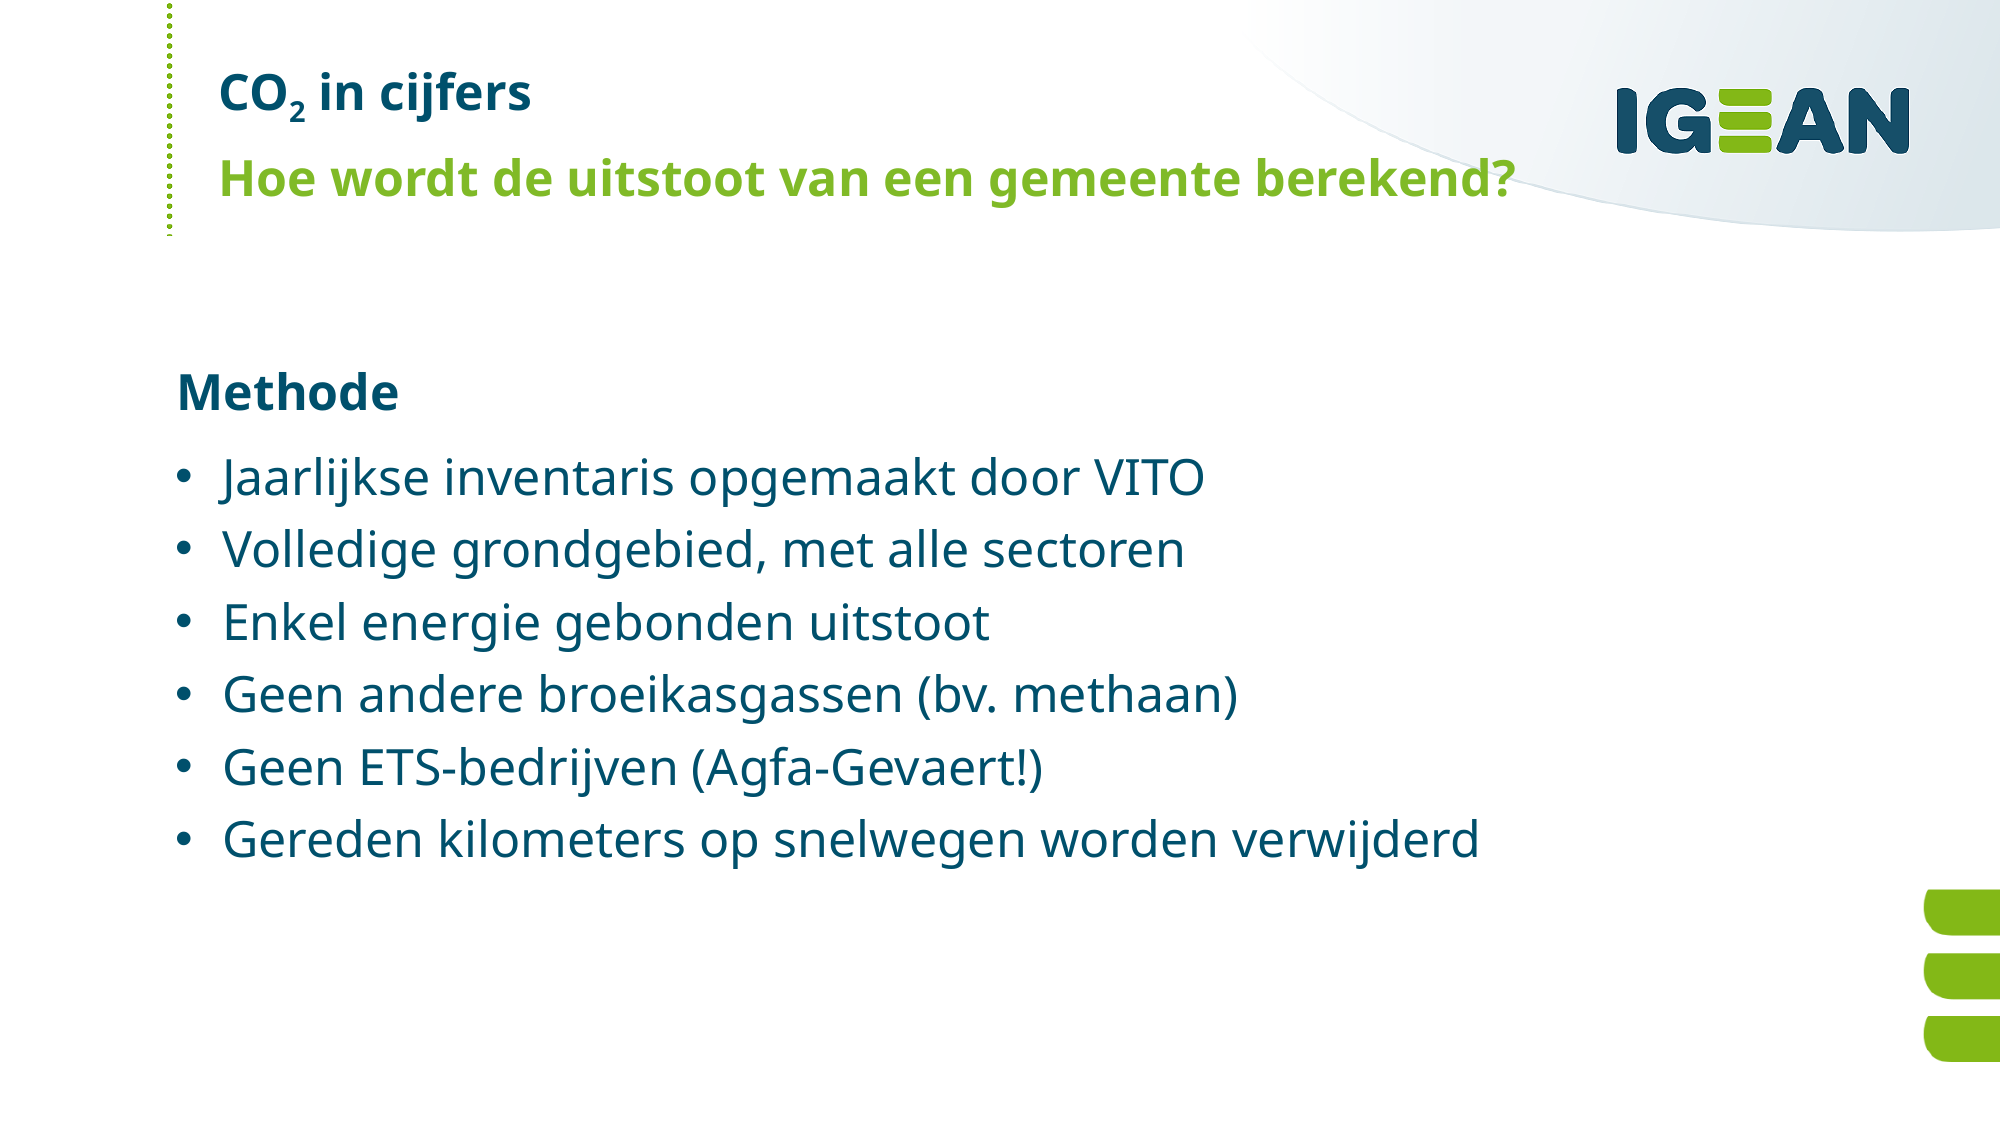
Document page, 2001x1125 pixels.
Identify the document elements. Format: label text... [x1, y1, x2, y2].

list Hoe wordt de uitstoot van een gemeente berekend? [218, 146, 1569, 268]
title CO2 in cijfers [218, 59, 1569, 121]
picture [1914, 889, 2000, 1062]
list Methode [176, 360, 1863, 423]
picture [164, 0, 2000, 236]
list Jaarlijkse inventaris opgemaakt door VITO Volledige grondgebied, met alle sectoren Enkel energie gebonden uitstoot Geen andere broeikasgassen (bv. methaan) Geen ETS-bedrijven (Agfa-Gevaert!) Gereden kilometers op snelwegen worden verwijderd [175, 445, 1863, 1083]
